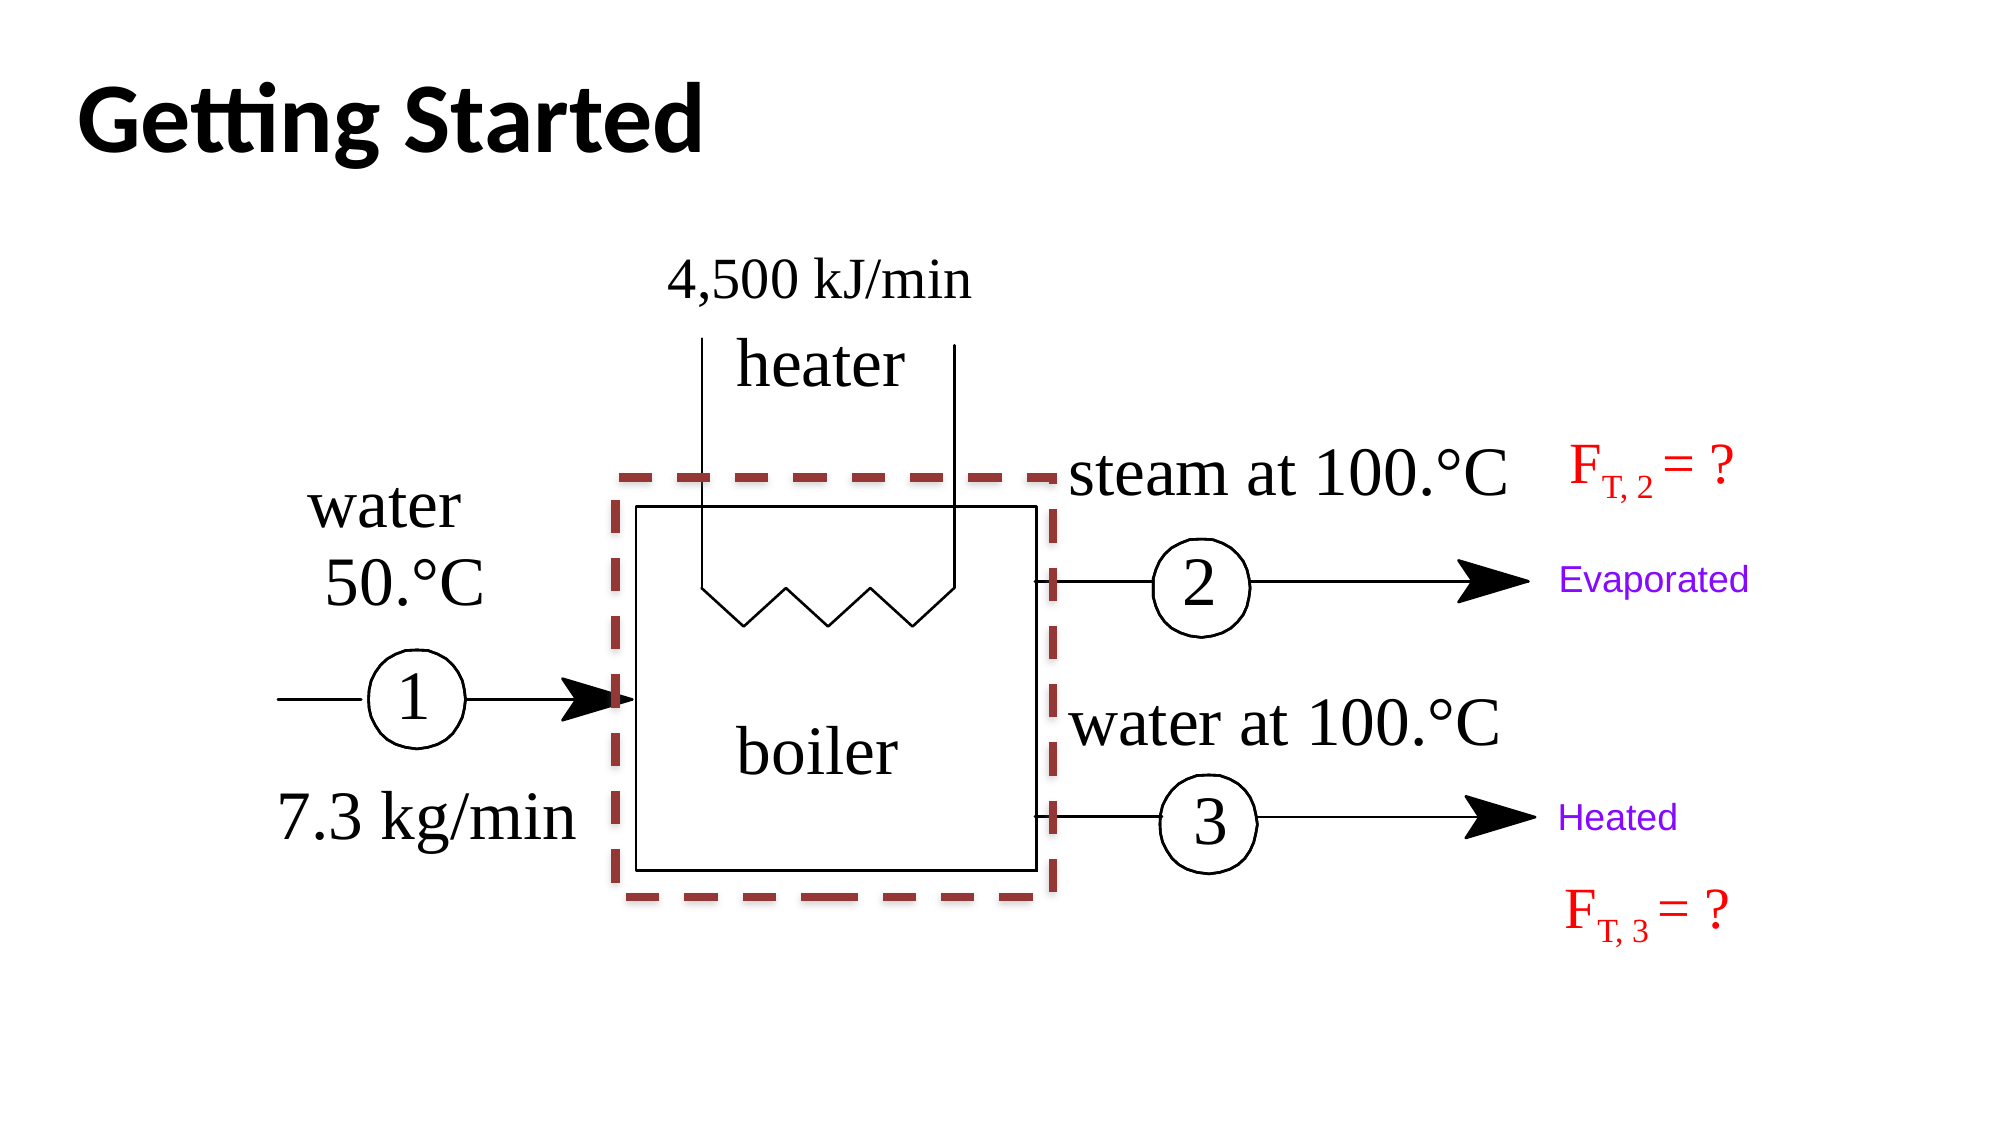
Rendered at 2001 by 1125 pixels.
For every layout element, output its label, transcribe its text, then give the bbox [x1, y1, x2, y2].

text_box 4,500 kJ/min [653, 232, 991, 307]
text_box Evaporated [1594, 548, 1808, 608]
text_box FT, 2 = ? [1594, 417, 1835, 513]
text_box Heated [1594, 785, 1722, 846]
picture [244, 308, 1590, 903]
text_box Getting Started [62, 50, 1863, 175]
text_box FT, 3 = ? [1549, 862, 1830, 957]
